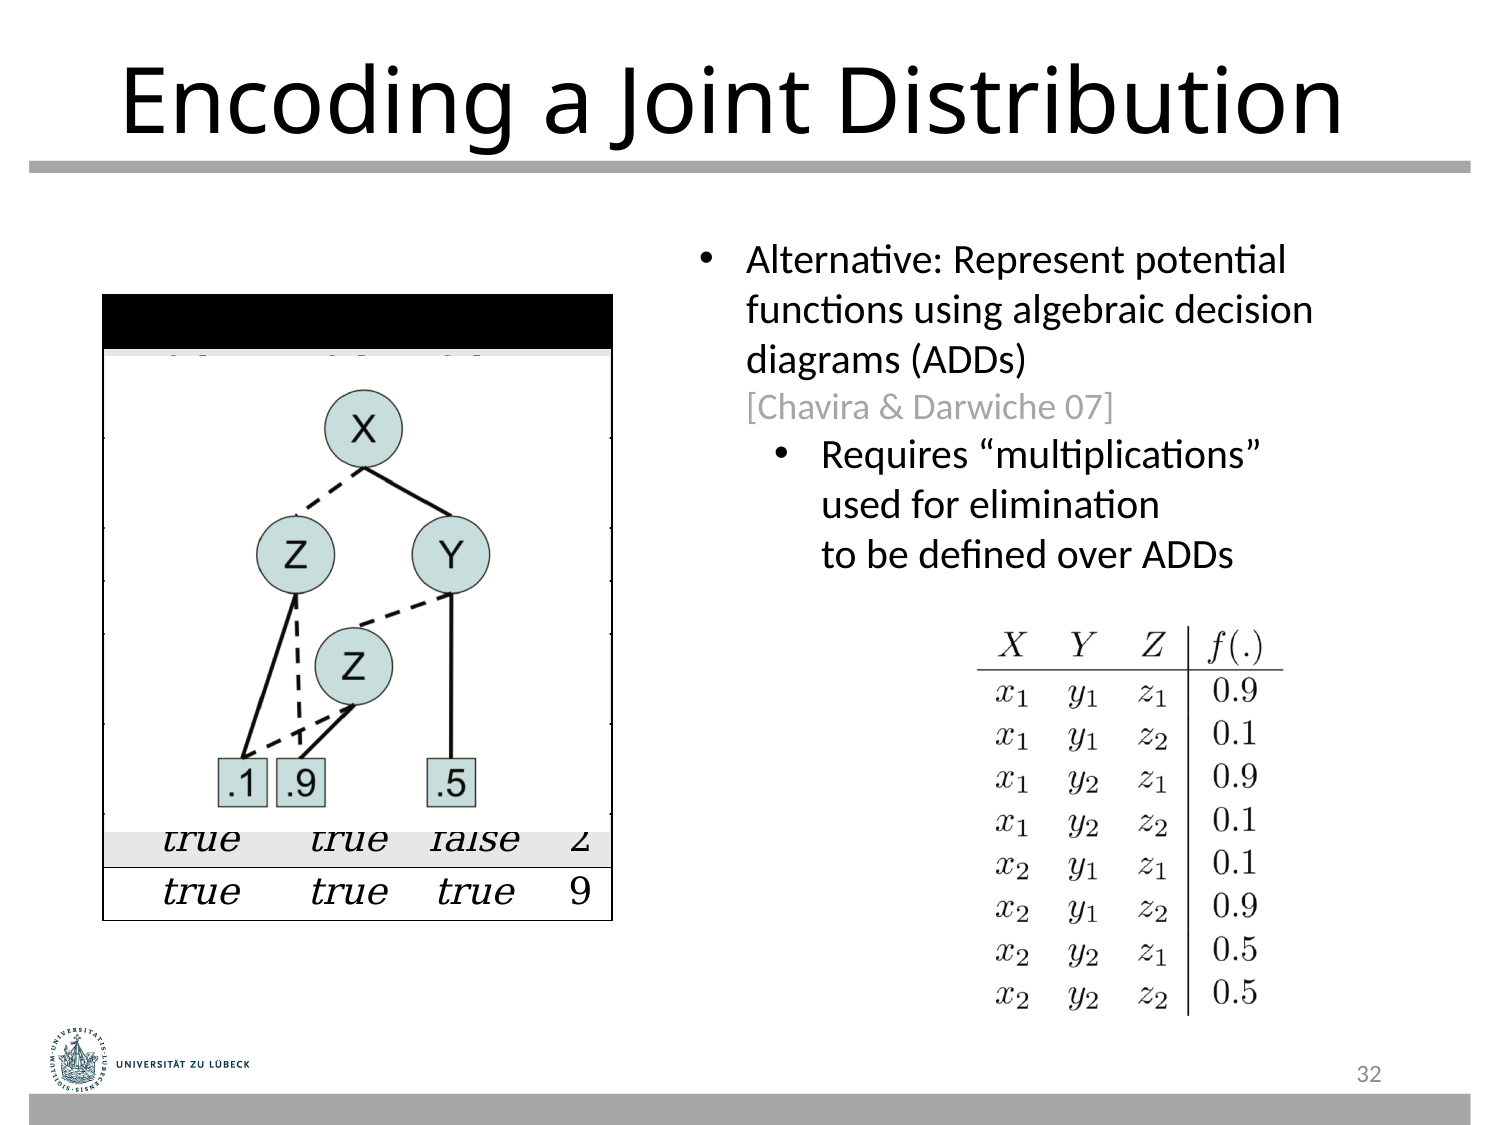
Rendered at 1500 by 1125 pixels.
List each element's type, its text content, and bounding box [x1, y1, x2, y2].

text_box [104, 355, 611, 833]
picture [178, 370, 508, 817]
title Encoding a Joint Distribution [103, 0, 1397, 161]
picture [27, 1010, 273, 1109]
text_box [633, 588, 1350, 1043]
text_box Alternative: Represent potential functions using algebraic decision diagrams (ADDs) [Chavira & Darwiche 07] Requires “multiplications” used for elimination to be defined over ADDs [684, 224, 1435, 585]
slide_number 32 [1059, 1042, 1397, 1103]
